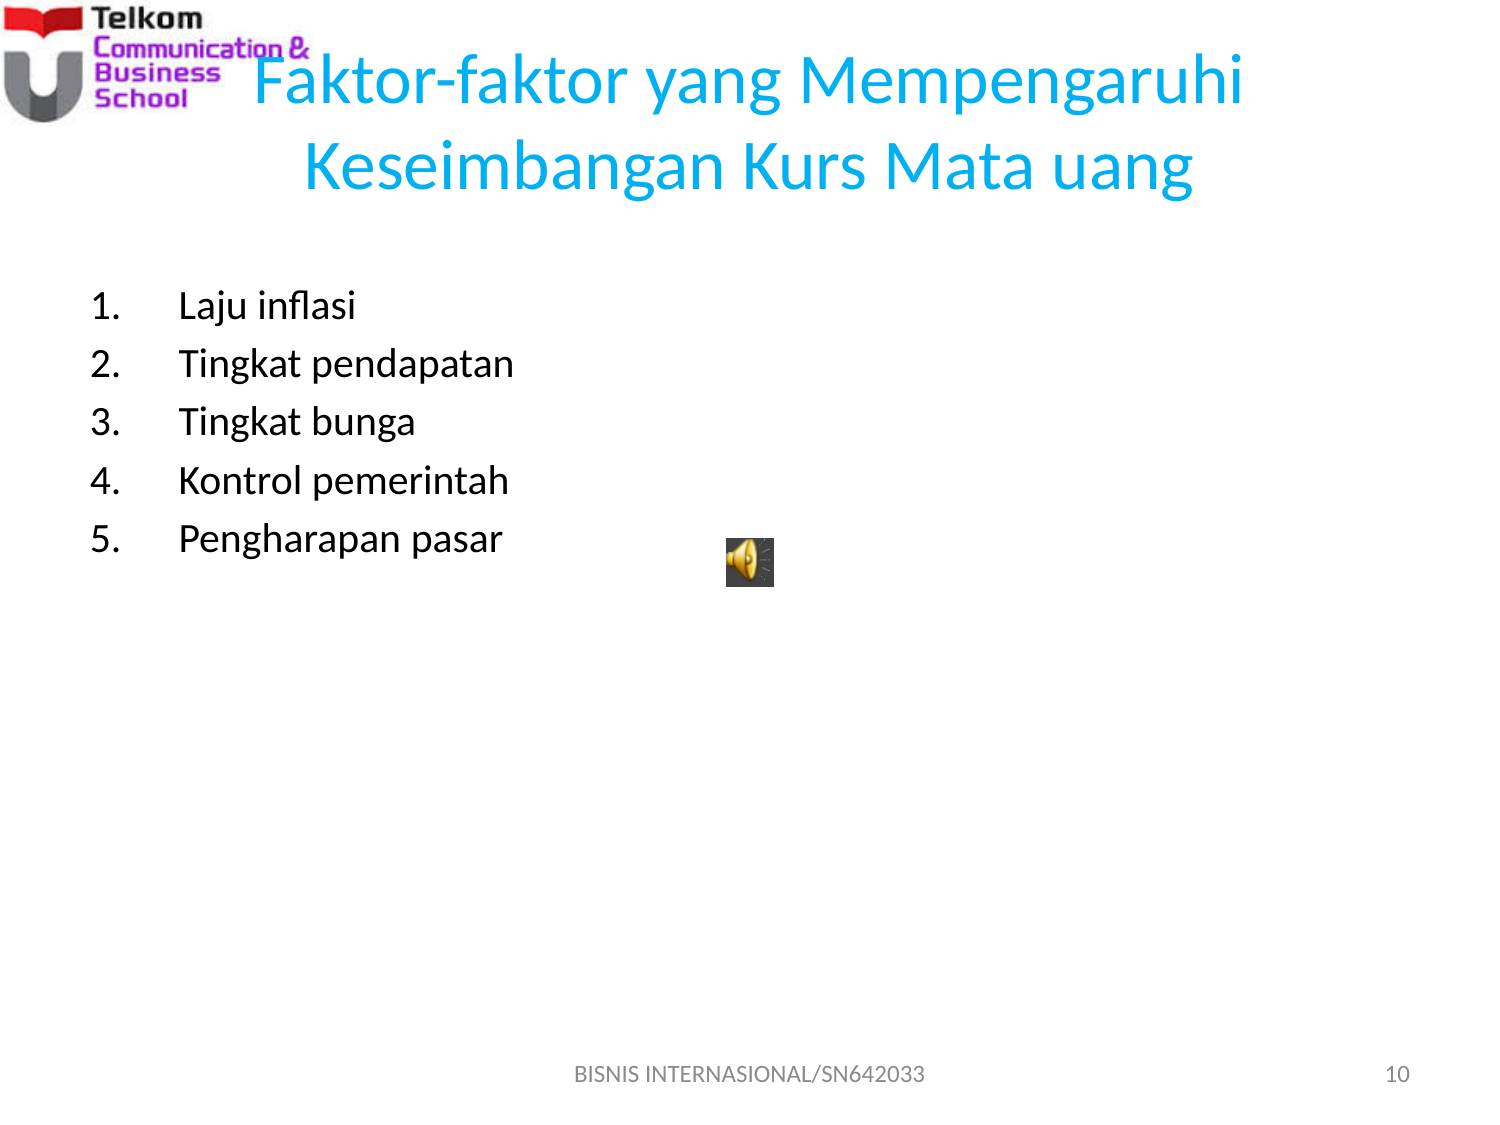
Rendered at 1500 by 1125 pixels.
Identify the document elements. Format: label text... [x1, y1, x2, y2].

picture [724, 537, 776, 588]
title Faktor-faktor yang Mempengaruhi Keseimbangan Kurs Mata uang [75, 24, 1425, 213]
list 1. Laju inflasi 2. Tingkat pendapatan 3. Tingkat bunga 4. Kontrol pemerintah 5. Pengharapan pasar [75, 270, 1425, 1013]
slide_number 10 [1074, 1042, 1425, 1103]
picture [0, 0, 313, 129]
footer BISNIS INTERNASIONAL/SN642033 [512, 1042, 988, 1103]
